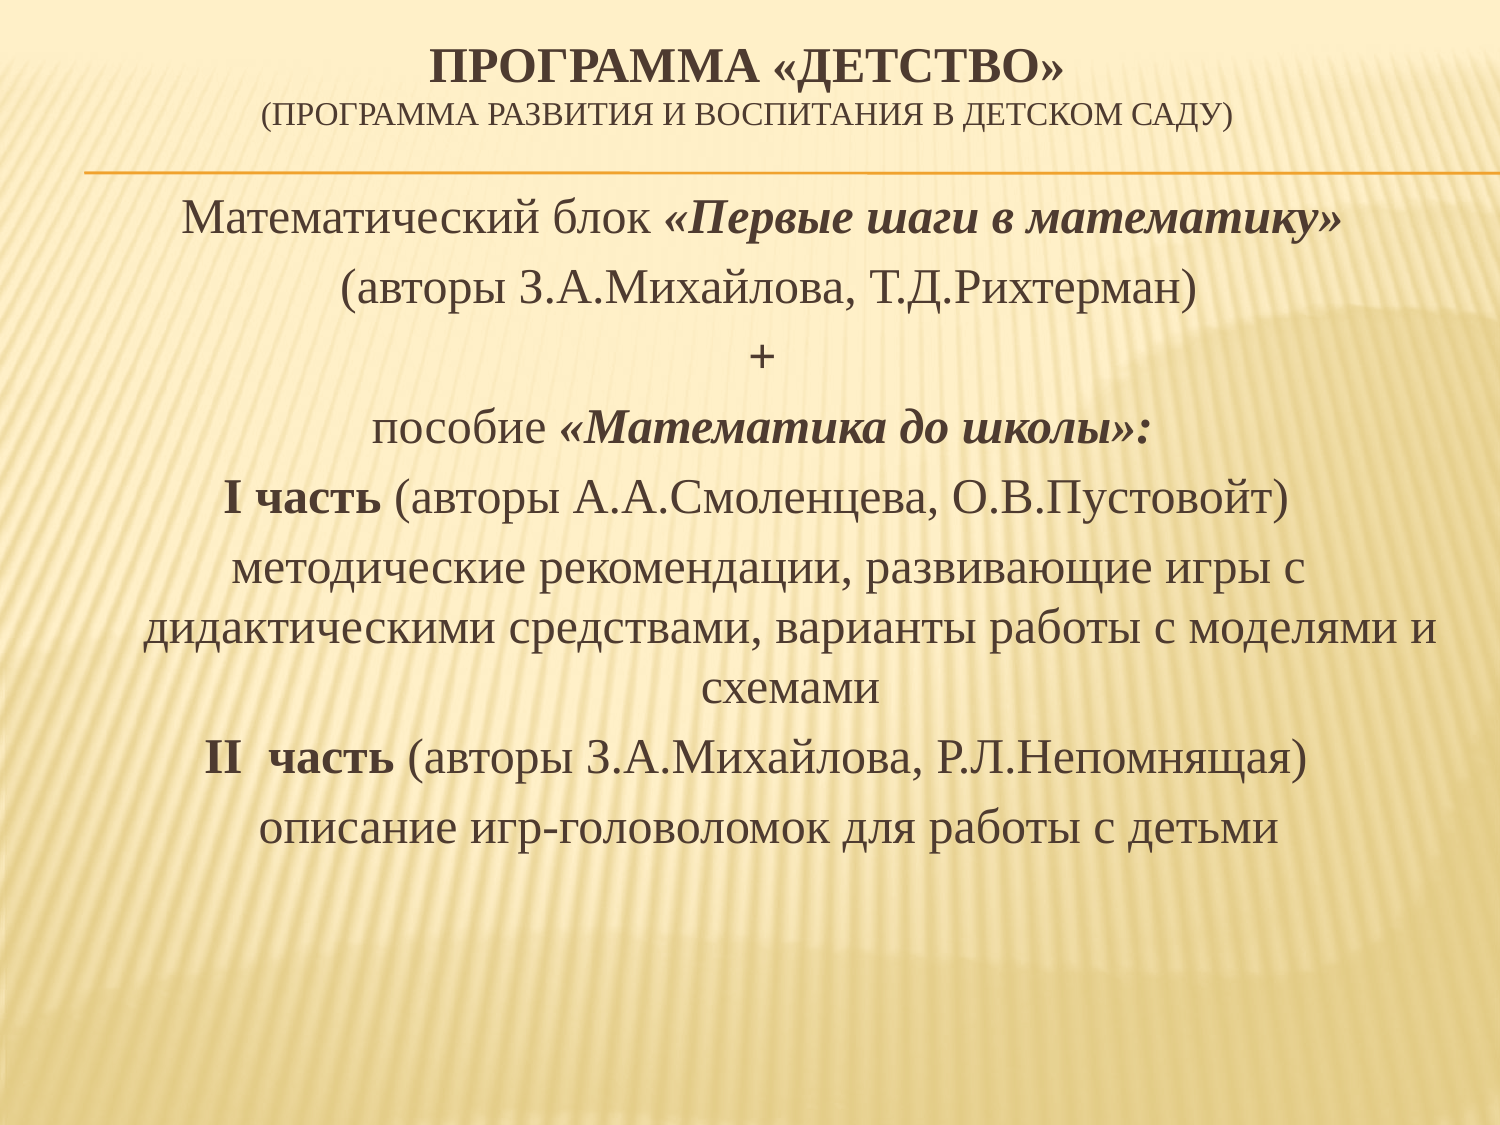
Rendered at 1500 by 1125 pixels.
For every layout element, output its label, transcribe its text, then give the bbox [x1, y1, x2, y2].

title Программа «Детство» (программа развития и воспитания в детском саду) [35, 23, 1461, 141]
list Математический блок «Первые шаги в математику» (авторы З.А.Михайлова, Т.Д.Рихтерман) + пособие «Математика до школы»: I часть (авторы А.А.Смоленцева, О.В.Пустовойт) методические рекомендации, развивающие игры с дидактическими средствами, варианты работы с моделями и схемами II часть (авторы З.А.Михайлова, Р.Л.Непомнящая) описание игр-головоломок для работы с детьми [50, 175, 1475, 998]
